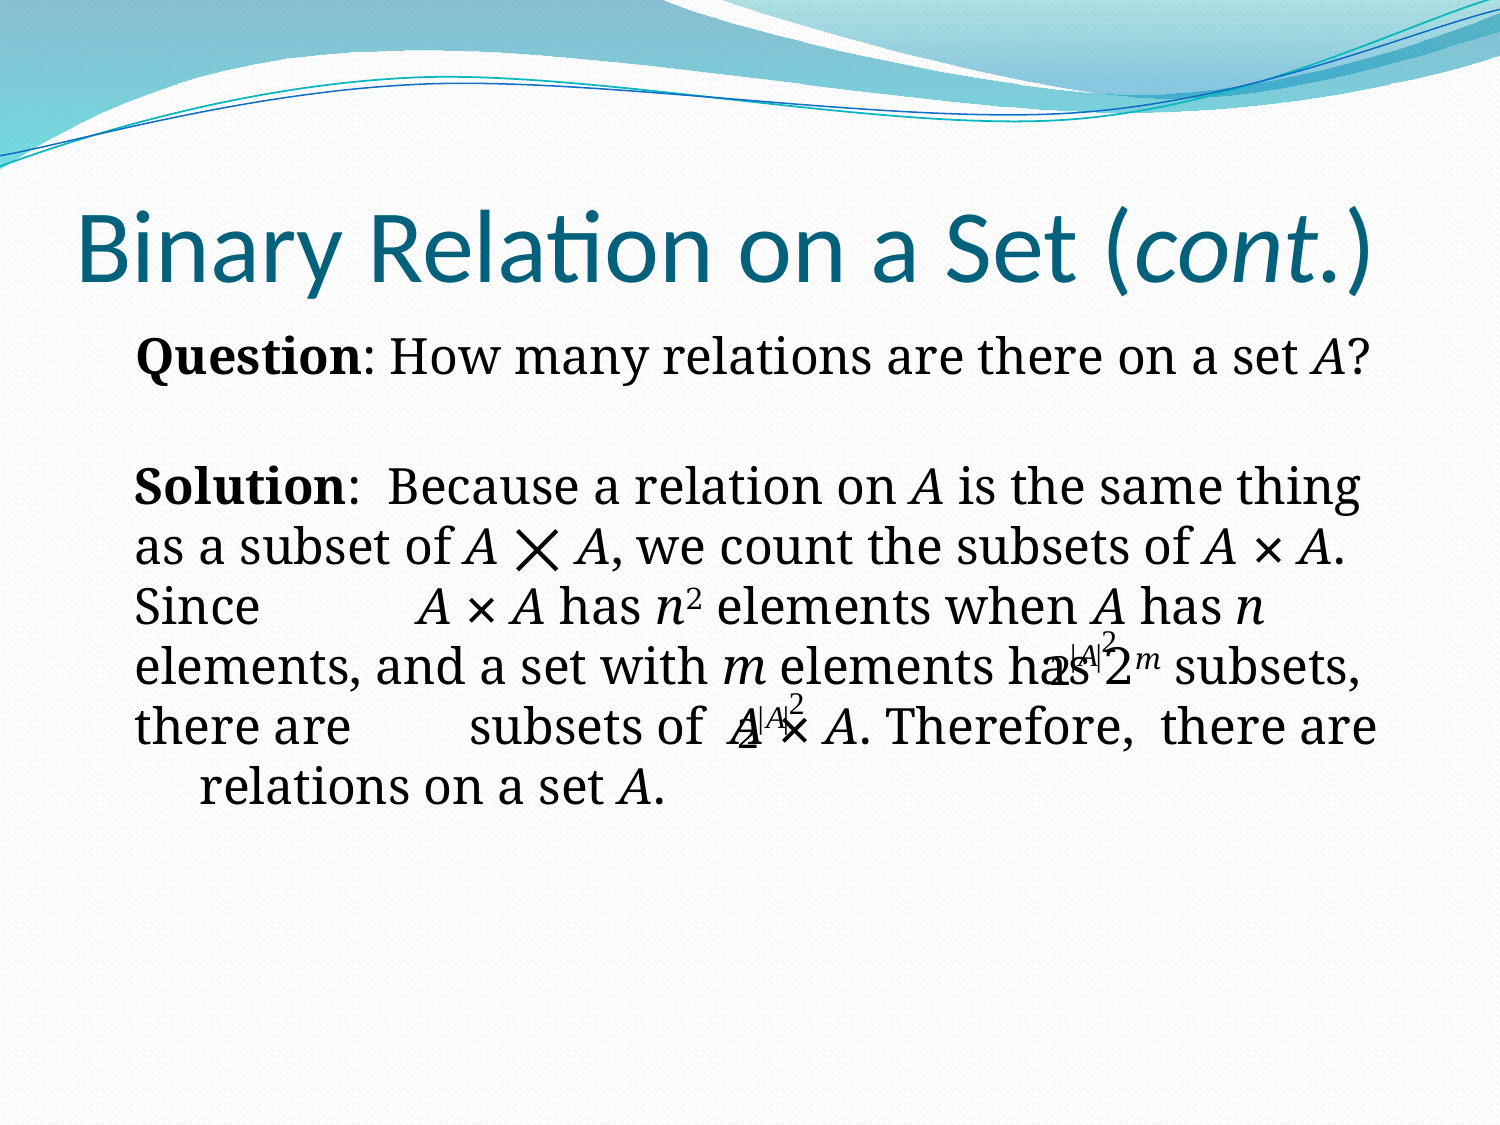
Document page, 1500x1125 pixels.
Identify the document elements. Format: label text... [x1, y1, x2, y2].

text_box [724, 674, 826, 795]
list Question: How many relations are there on a set A? Solution: Because a relation on A is the same thing as a subset of A ⨉ A, we count the subsets of A × A. Since A × A has n2 elements when A has n elements, and a set with m elements has 2m subsets, there are subsets of A × A. Therefore, there are relations on a set A. [75, 317, 1425, 1038]
text_box z [717, 675, 831, 806]
text_box z [1030, 613, 1144, 744]
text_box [1037, 612, 1139, 733]
title Binary Relation on a Set (cont.) [75, 115, 1425, 303]
